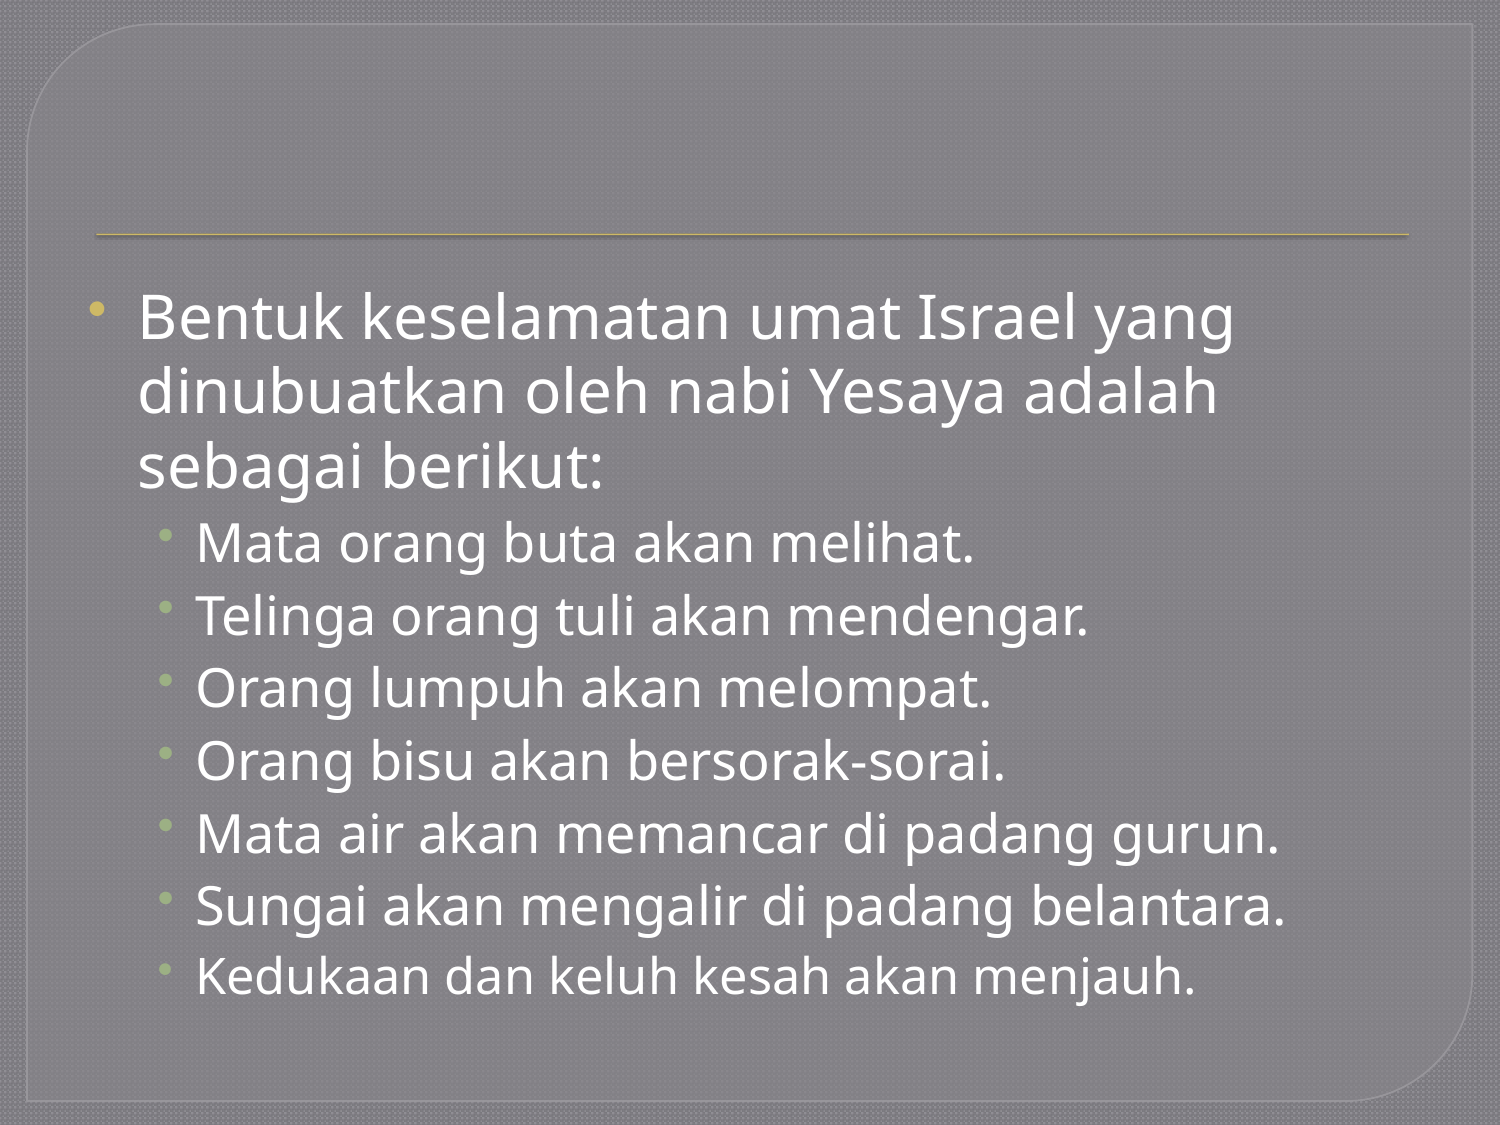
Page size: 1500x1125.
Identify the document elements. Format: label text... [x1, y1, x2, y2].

list Bentuk keselamatan umat Israel yang dinubuatkan oleh nabi Yesaya adalah sebagai berikut: Mata orang buta akan melihat. Telinga orang tuli akan mendengar. Orang lumpuh akan melompat. Orang bisu akan bersorak-sorai. Mata air akan memancar di padang gurun. Sungai akan mengalir di padang belantara. Kedukaan dan keluh kesah akan menjauh. [75, 270, 1425, 1013]
